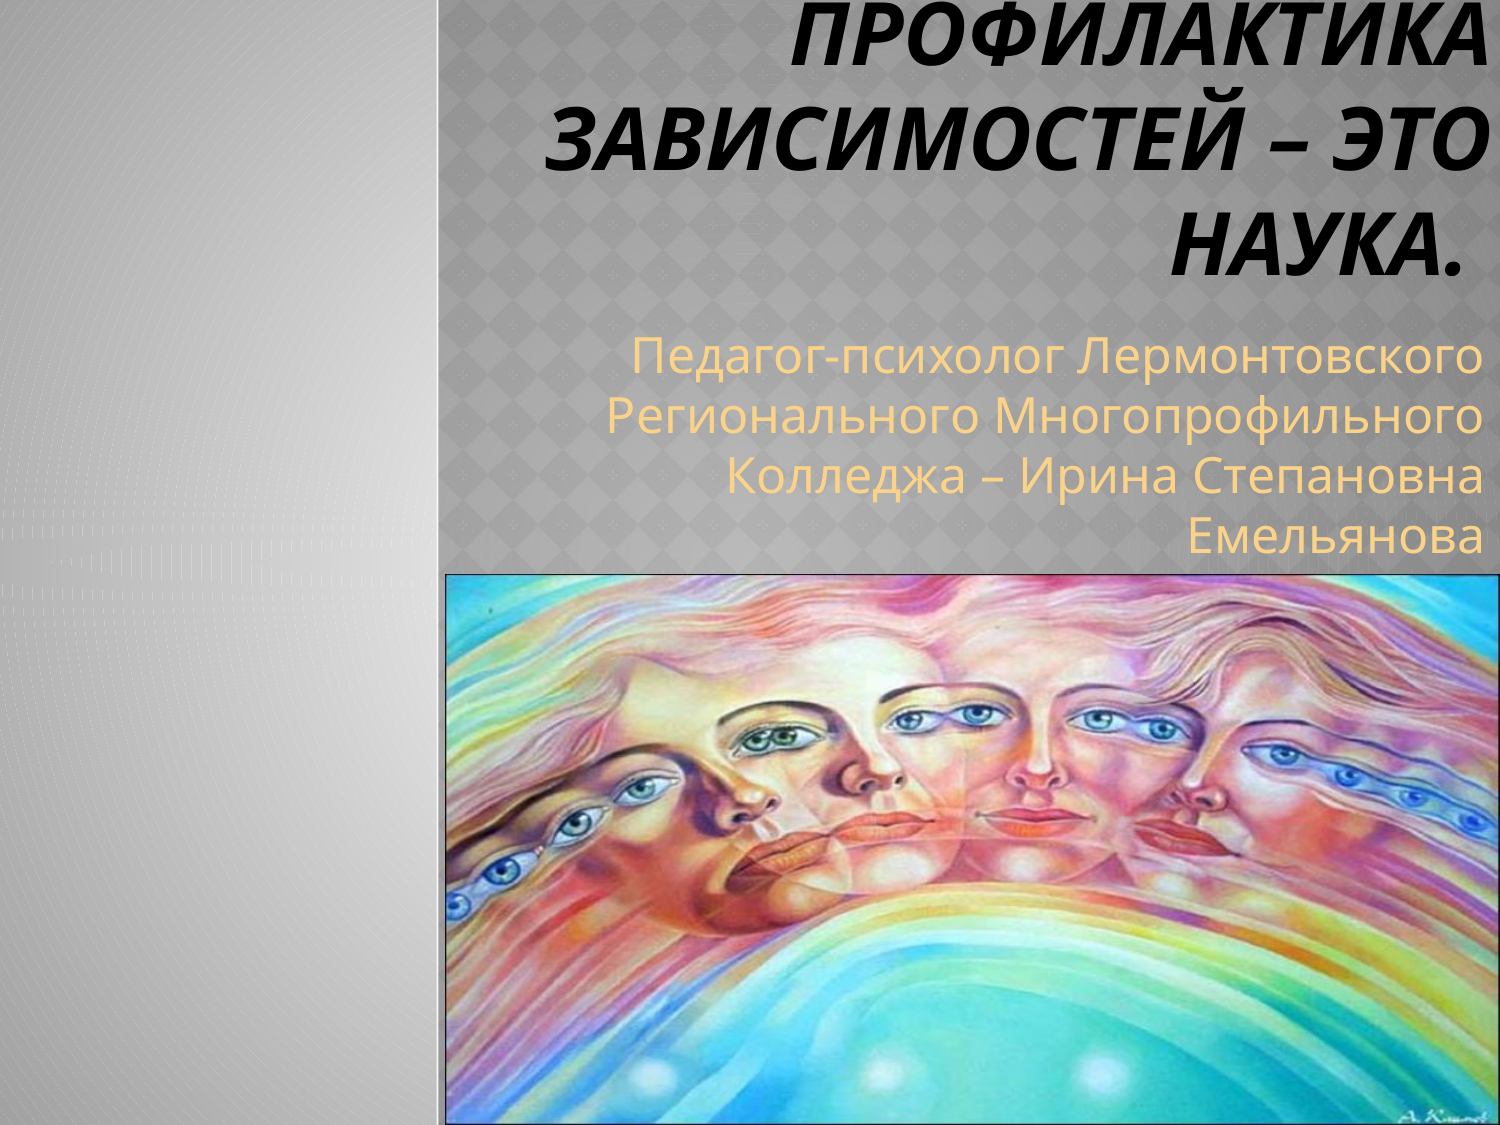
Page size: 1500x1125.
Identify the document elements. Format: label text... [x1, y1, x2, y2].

text_box Педагог-психолог Лермонтовского Регионального Многопрофильного Колледжа – Ирина Степановна Емельянова [468, 316, 1500, 572]
title Профилактика зависимостей – это наука. [225, 0, 1500, 293]
picture [444, 573, 1500, 1125]
